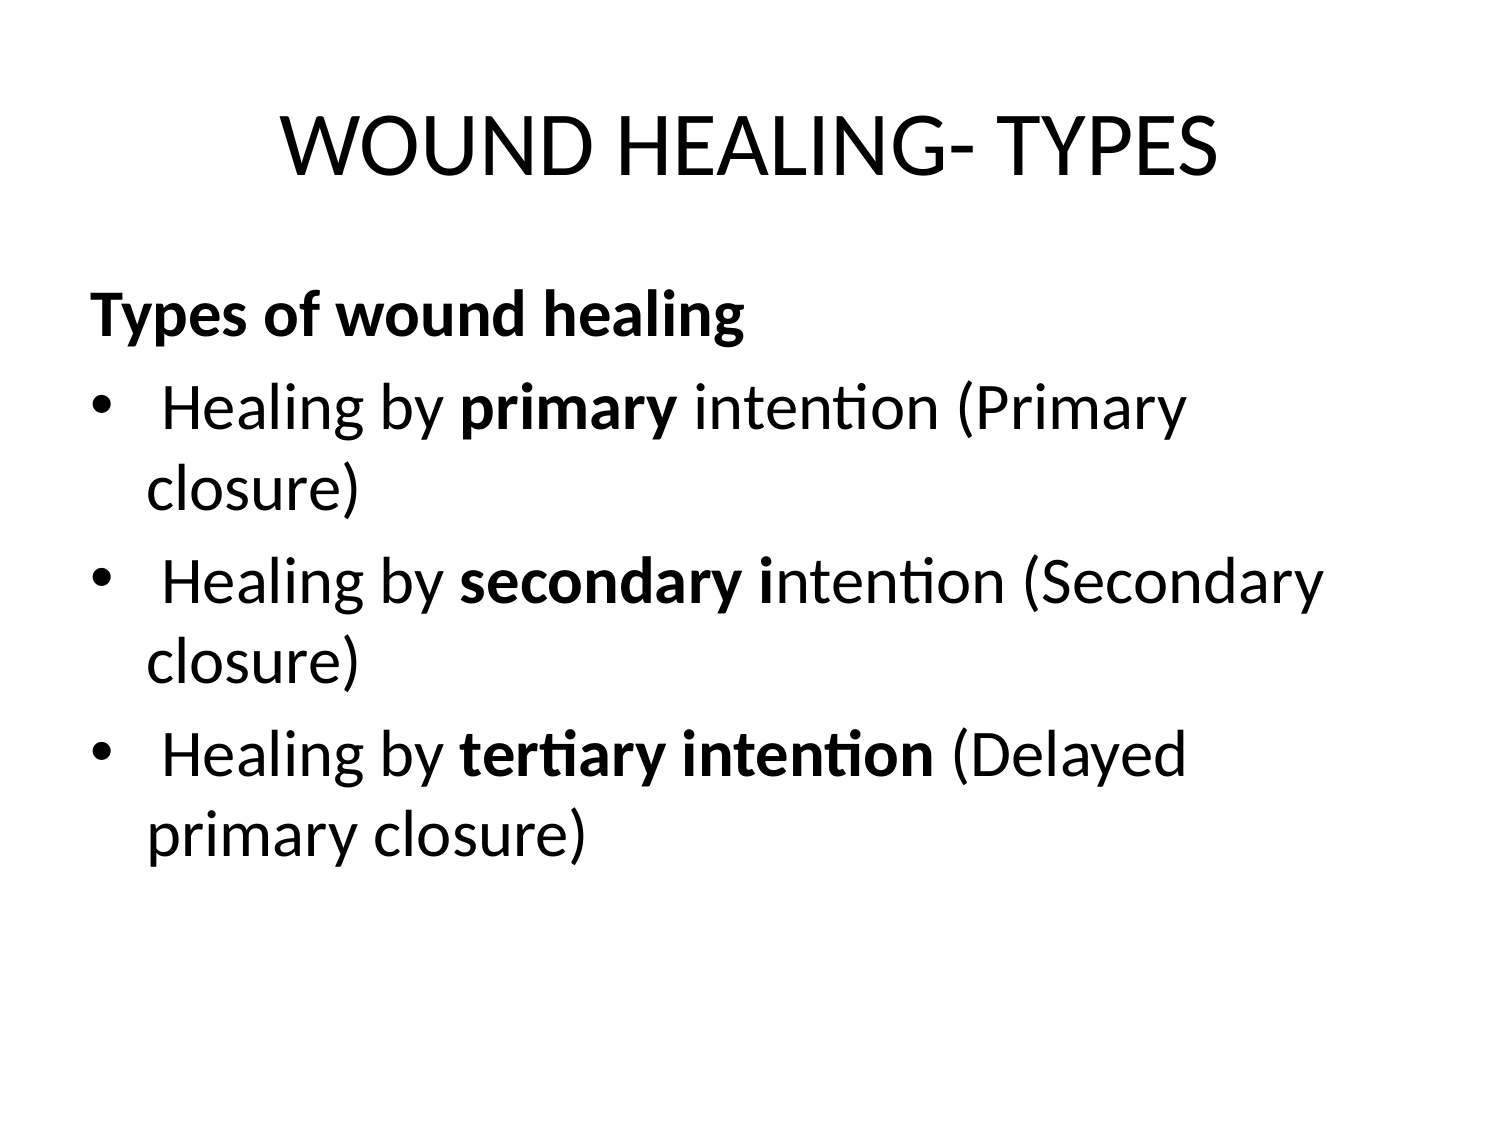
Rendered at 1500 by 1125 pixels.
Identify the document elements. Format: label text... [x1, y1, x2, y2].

list Types of wound healing Healing by primary intention (Primary closure) Healing by secondary intention (Secondary closure) Healing by tertiary intention (Delayed primary closure) [75, 262, 1425, 1005]
title WOUND HEALING- TYPES [75, 45, 1425, 233]
